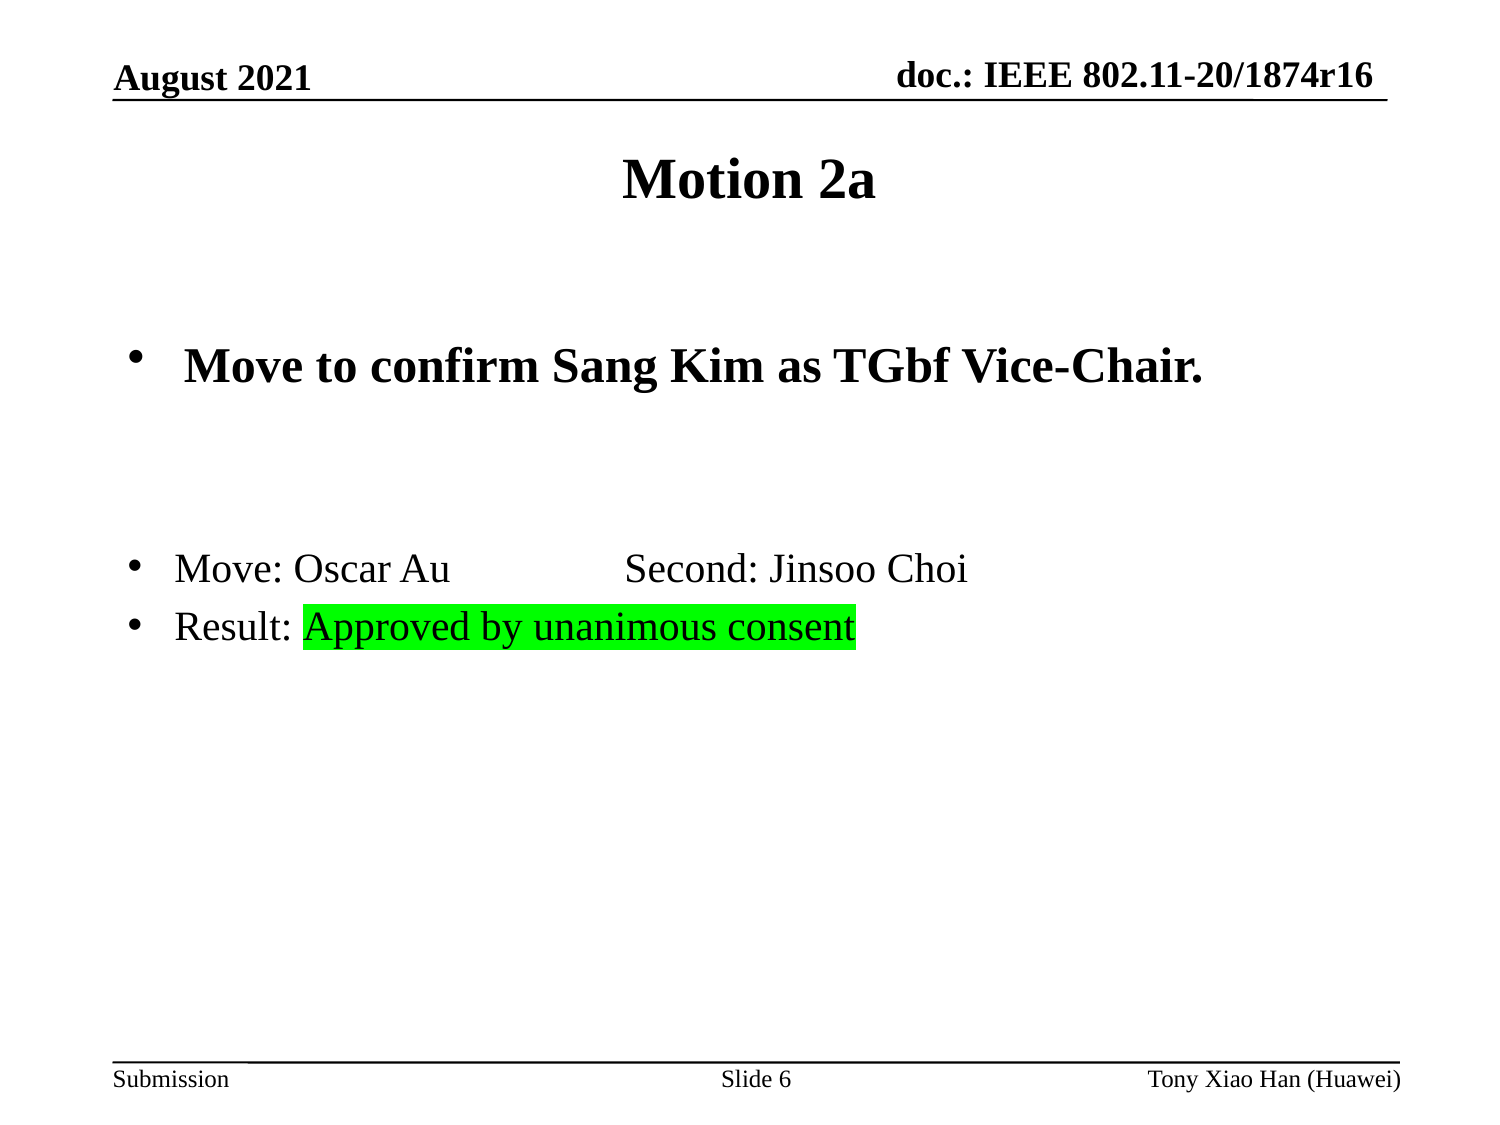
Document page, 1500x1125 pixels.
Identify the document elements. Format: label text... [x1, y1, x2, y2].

text_box Motion 2a [112, 87, 1388, 263]
text_box Move to confirm Sang Kim as TGbf Vice-Chair. Move: Oscar Au Second: Jinsoo Choi Result: Approved by unanimous consent [112, 324, 1388, 1013]
footer Tony Xiao Han (Huawei) [999, 1061, 1402, 1093]
slide_number Slide 6 [712, 1061, 800, 1093]
